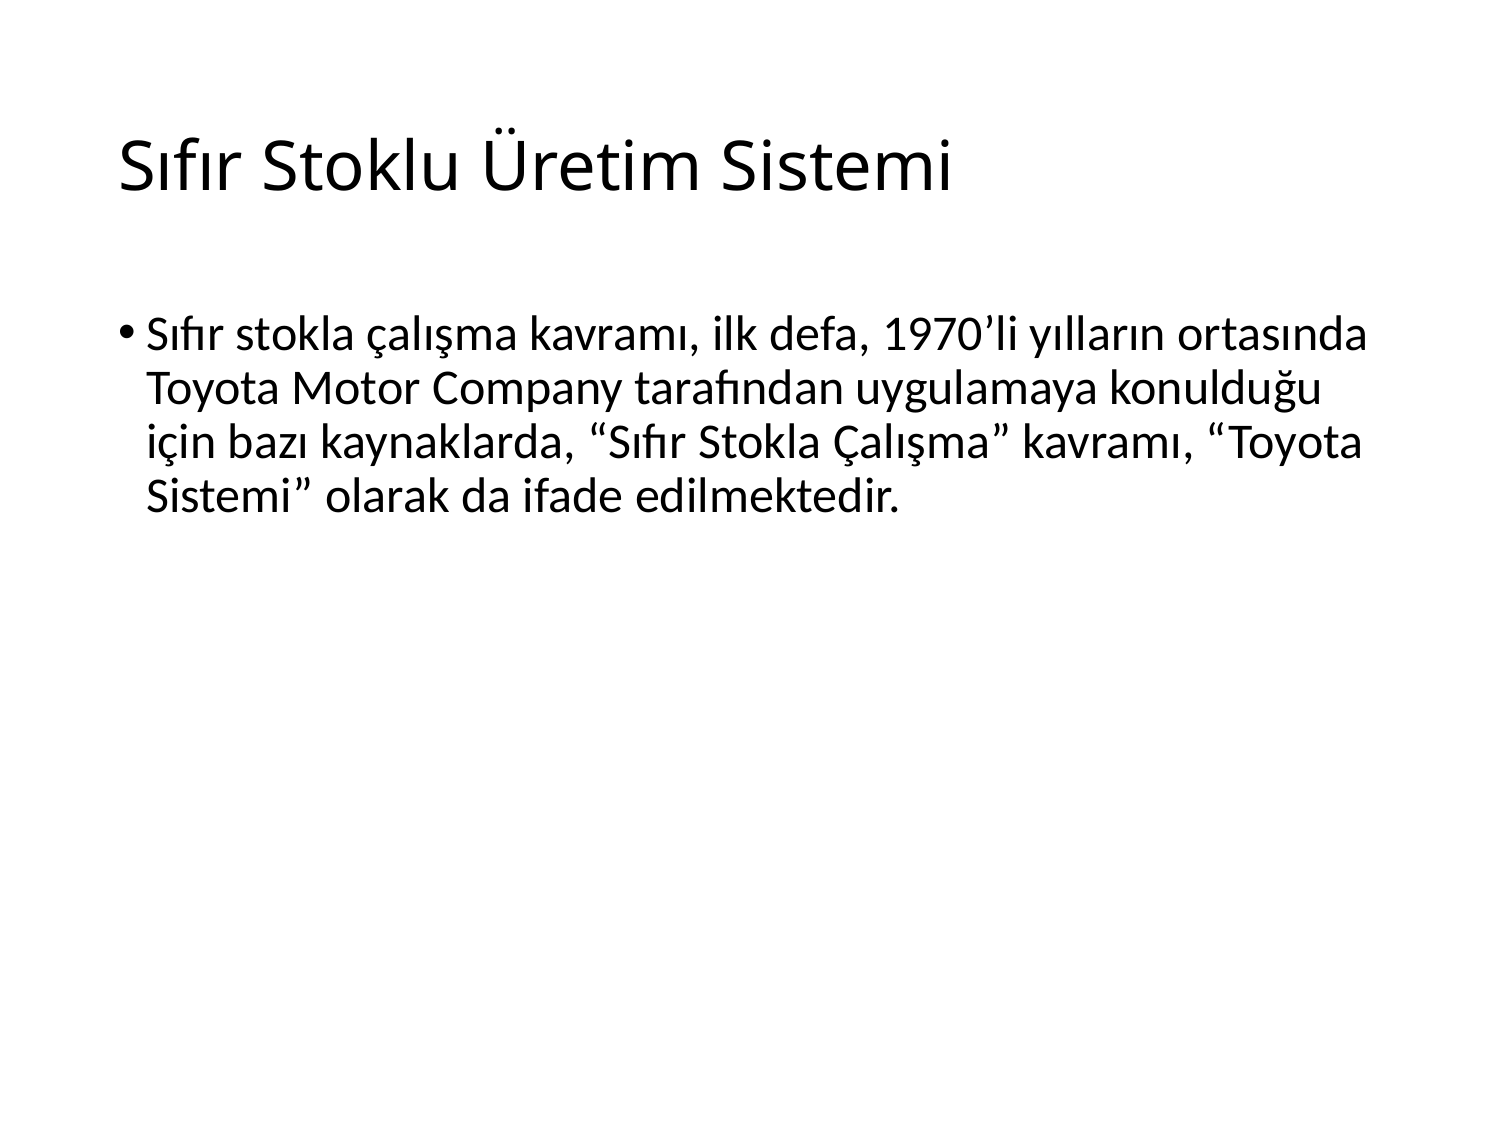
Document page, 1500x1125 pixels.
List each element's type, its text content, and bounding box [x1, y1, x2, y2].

title Sıfır Stoklu Üretim Sistemi [103, 59, 1397, 278]
list Sıfır stokla çalışma kavramı, ilk defa, 1970’li yılların ortasında Toyota Motor Company tarafından uygulamaya konulduğu için bazı kaynaklarda, “Sıfır Stokla Çalışma” kavramı, “Toyota Sistemi” olarak da ifade edilmektedir. [103, 299, 1397, 1014]
